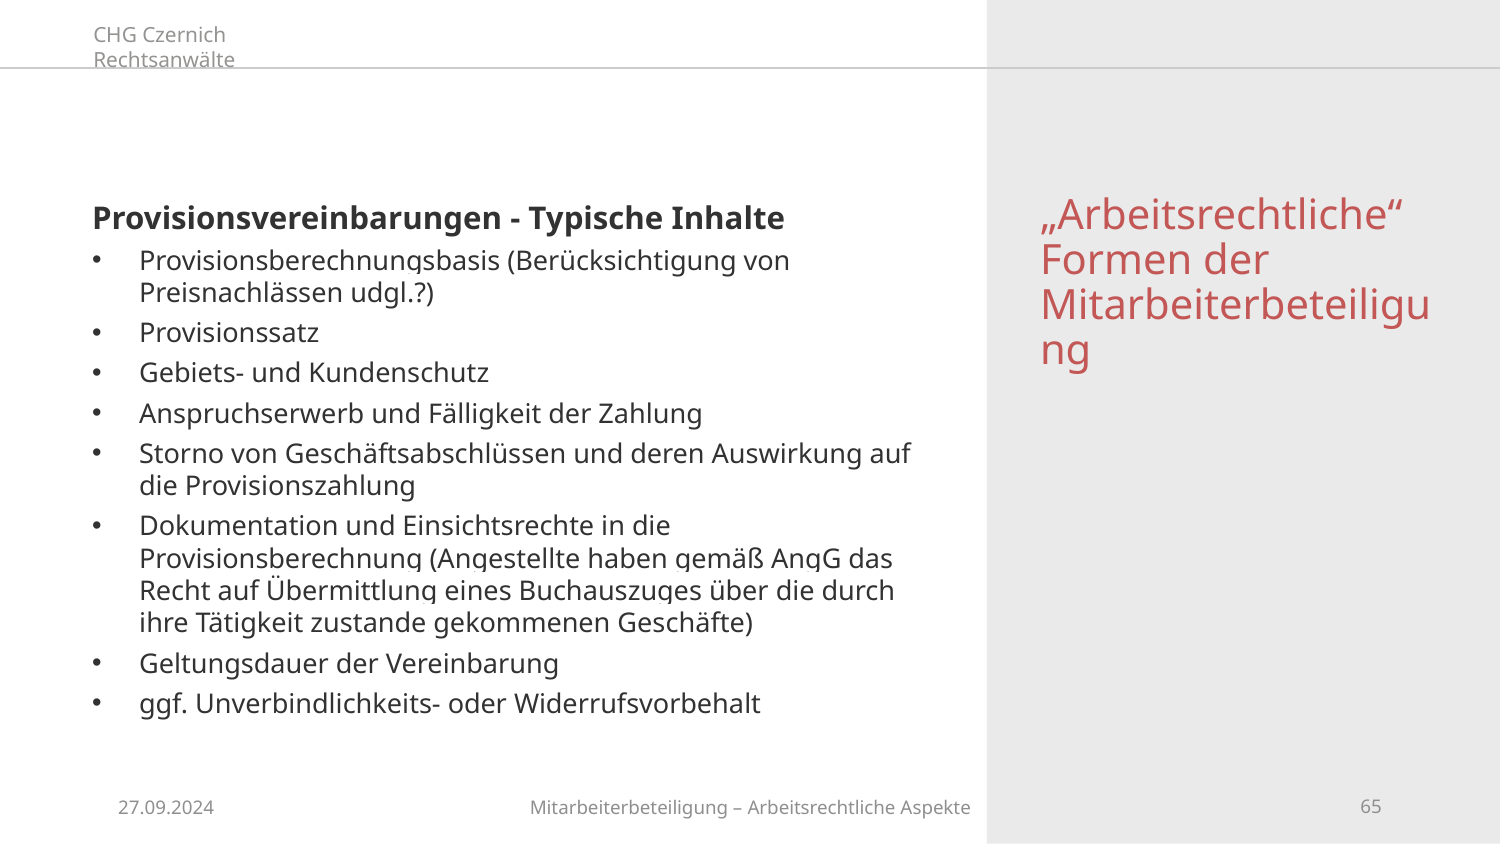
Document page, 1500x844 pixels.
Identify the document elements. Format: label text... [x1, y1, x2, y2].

footer Mitarbeiterbeteiligung – Arbeitsrechtliche Aspekte [496, 784, 1004, 830]
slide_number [103, 786, 441, 830]
text_box Provisionsvereinbarungen - Typische Inhalte Provisionsberechnungsbasis (Berücksichtigung von Preisnachlässen udgl.?) Provisionssatz Gebiets- und Kundenschutz Anspruchserwerb und Fälligkeit der Zahlung Storno von Geschäftsabschlüssen und deren Auswirkung auf die Provisionszahlung Dokumentation und Einsichtsrechte in die Provisionsberechnung (Angestellte haben gemäß AngG das Recht auf Übermittlung eines Buchauszuges über die durch ihre Tätigkeit zustande gekommenen Geschäfte) Geltungsdauer der Vereinbarung ggf. Unverbindlichkeits- oder Widerrufsvorbehalt [77, 186, 944, 786]
slide_number 65 [1059, 784, 1397, 830]
title „Arbeitsrechtliche“ Formen der Mitarbeiterbeteiligung [1025, 186, 1465, 481]
